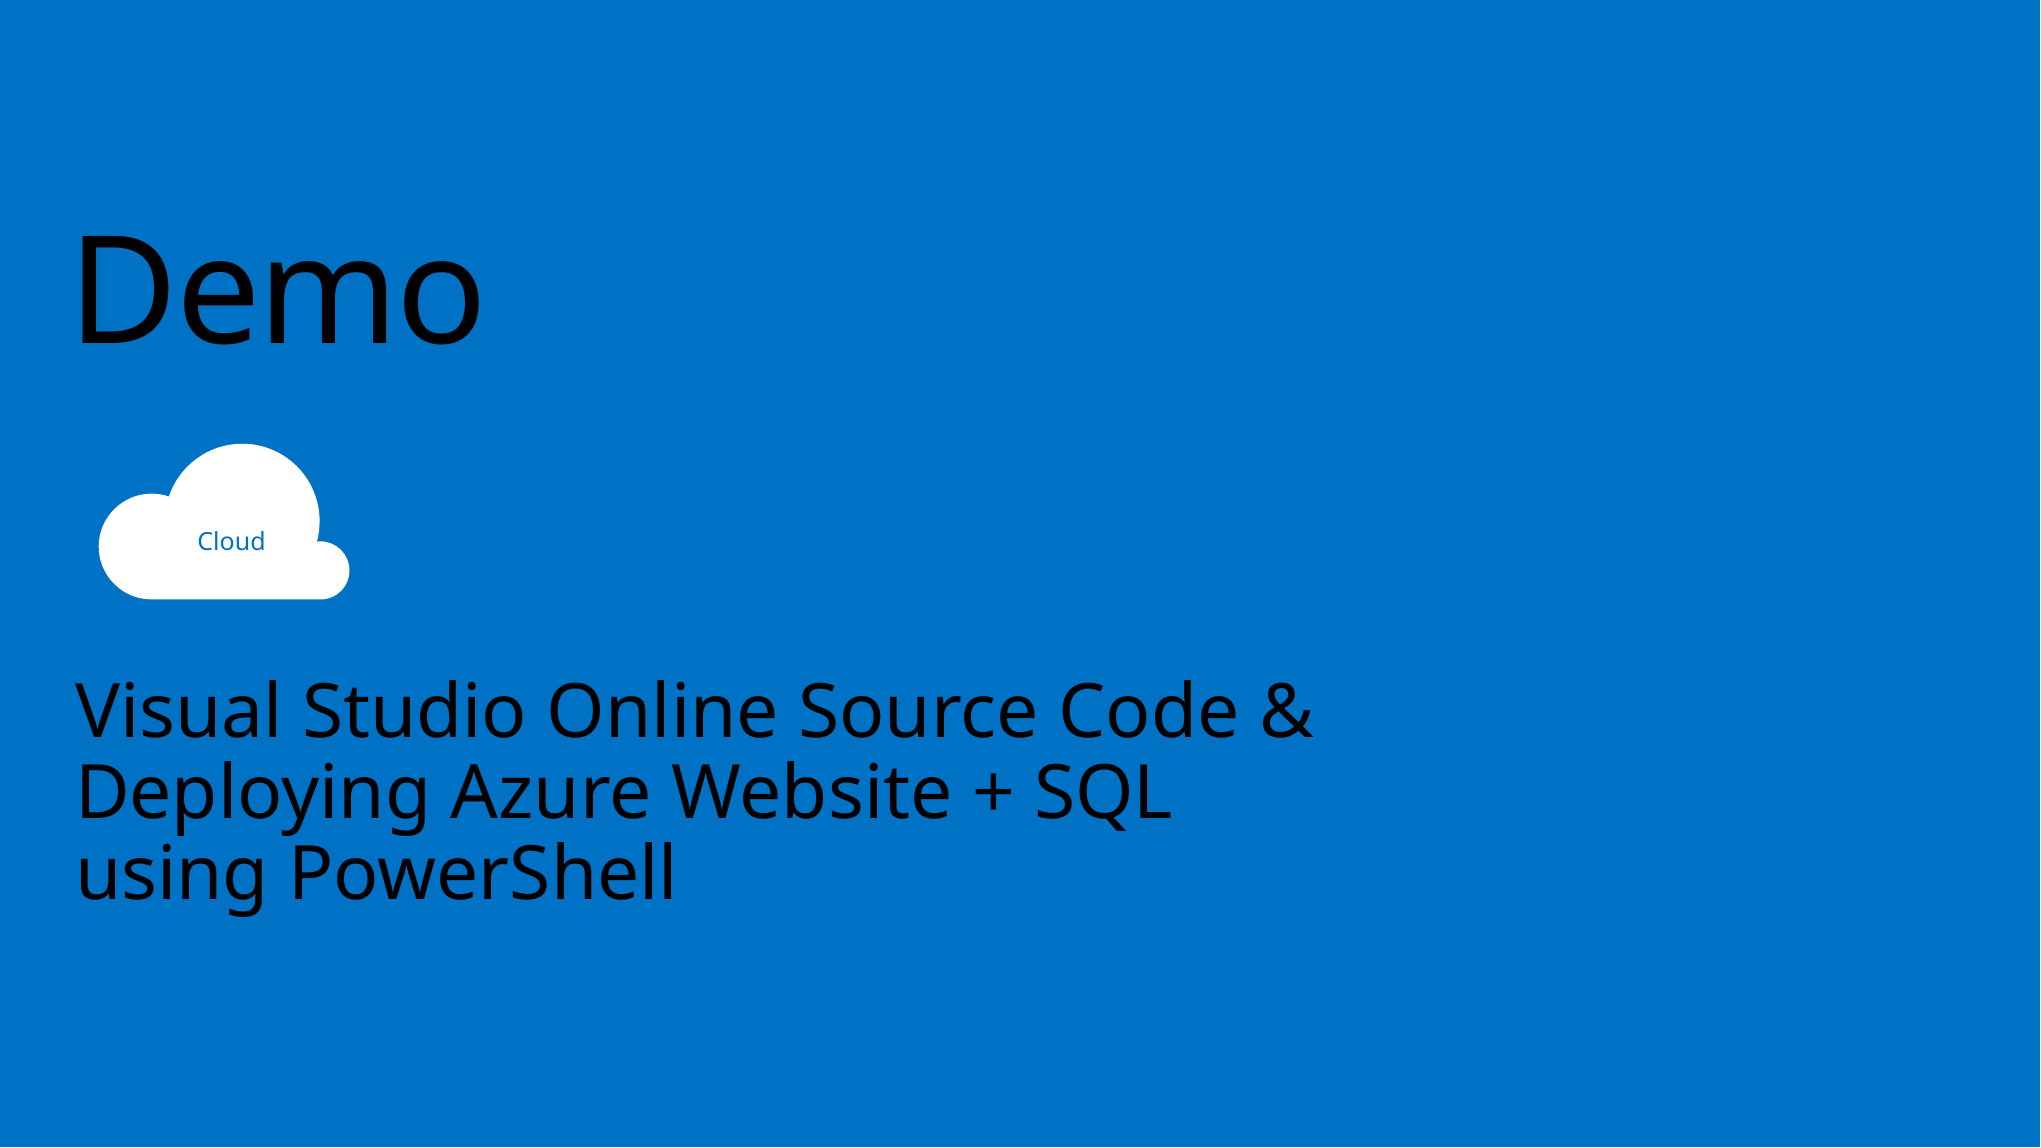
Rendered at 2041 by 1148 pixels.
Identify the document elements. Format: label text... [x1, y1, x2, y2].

picture [98, 443, 350, 600]
title Demo [45, 198, 1396, 648]
list Visual Studio Online Source Code & Deploying Azure Website + SQL using PowerShell [45, 648, 1396, 949]
